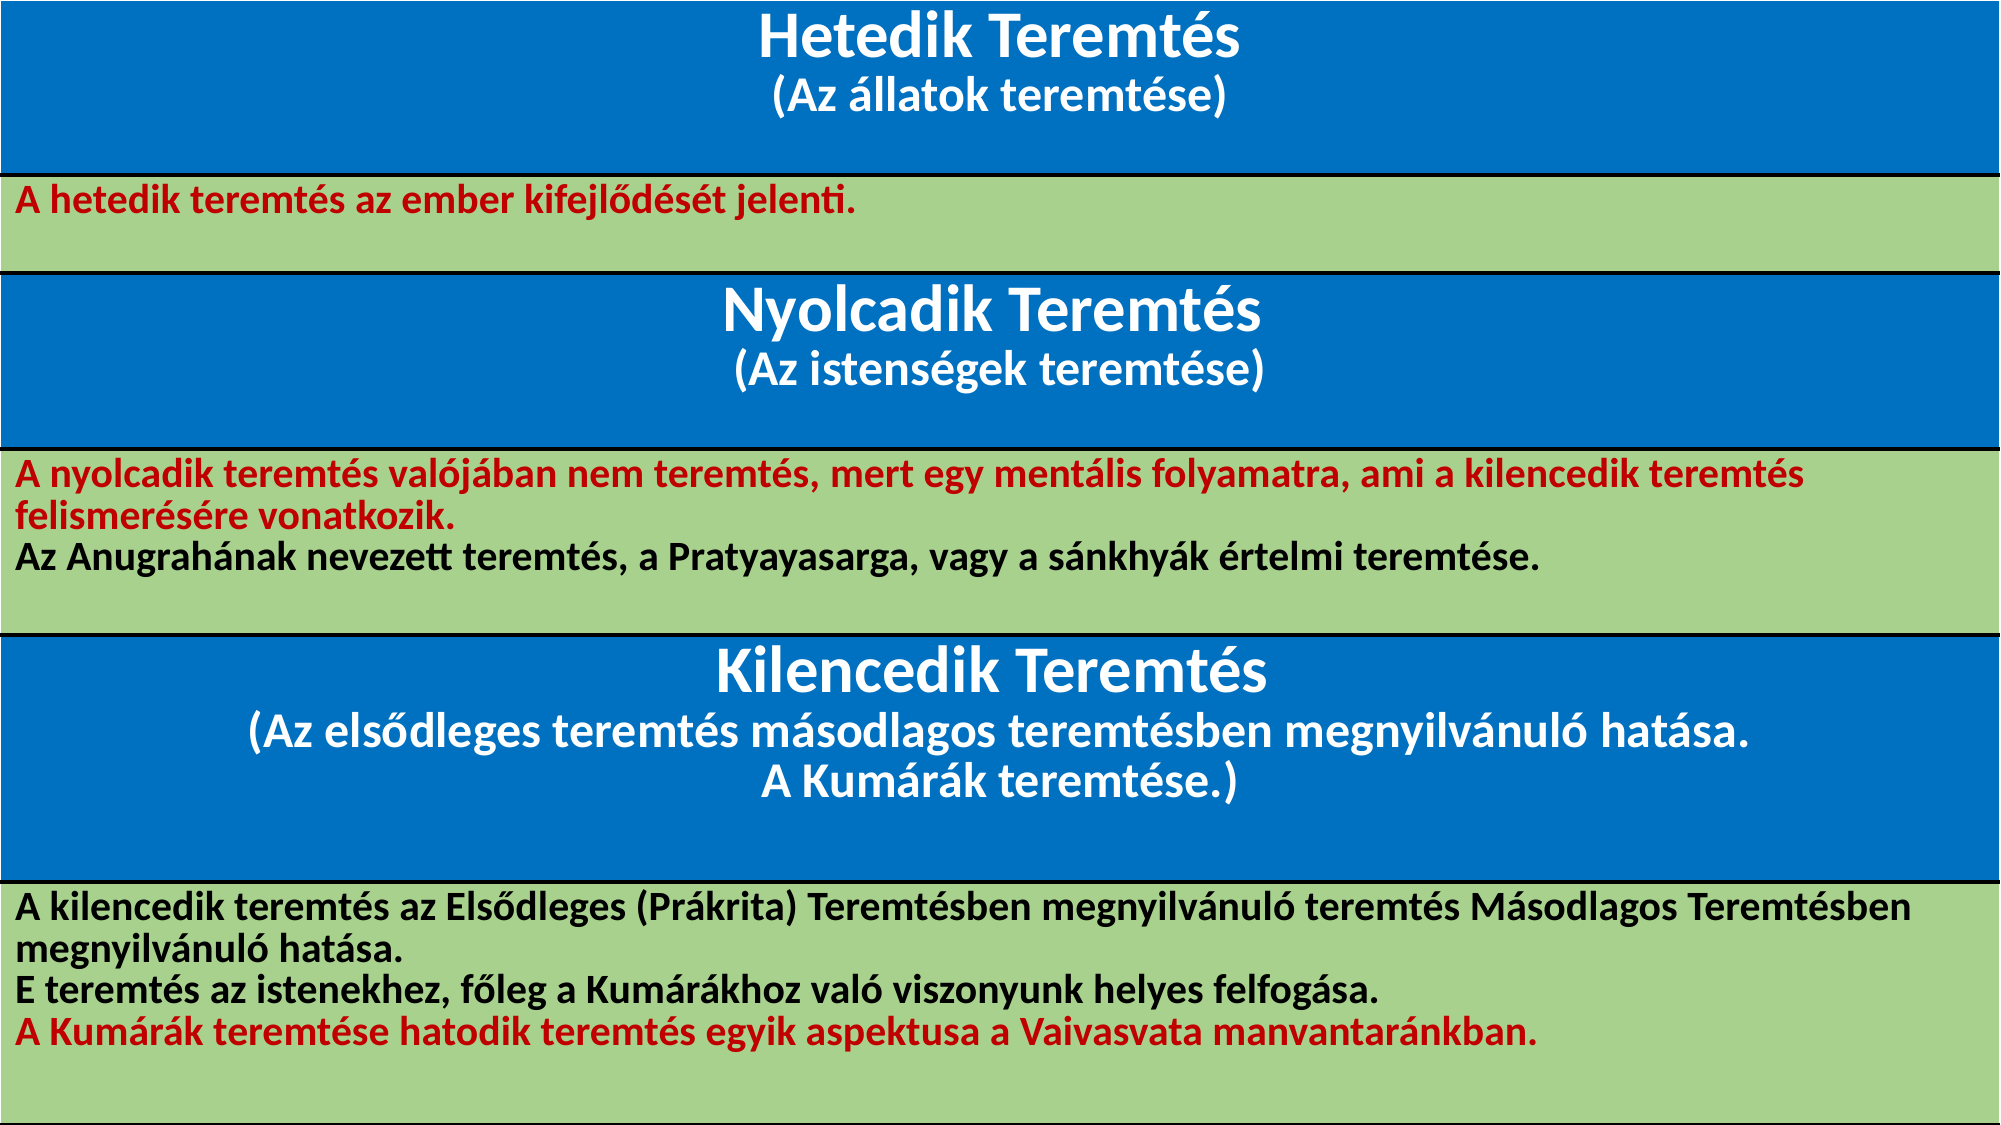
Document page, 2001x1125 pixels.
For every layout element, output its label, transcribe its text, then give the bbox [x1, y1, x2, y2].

table_cell A kilencedik teremtés az Elsődleges (Prákrita) Teremtésben megnyilvánuló teremtés Másodlagos Teremtésben megnyilvánuló hatása. E teremtés az istenekhez, főleg a Kumárákhoz való viszonyunk helyes felfogása. A Kumárák teremtése hatodik teremtés egyik aspektusa a Vaivasvata manvantaránkban. [1, 884, 1999, 1123]
table_cell A hetedik teremtés az ember kifejlődését jelenti. [1, 177, 1999, 271]
table_cell Kilencedik Teremtés (Az elsődleges teremtés másodlagos teremtésben megnyilvánuló hatása. A Kumárák teremtése.) [1, 637, 1999, 880]
table_header Hetedik Teremtés (Az állatok teremtése) [1, 1, 1999, 173]
table_cell Nyolcadik Teremtés (Az istenségek teremtése) [1, 275, 1999, 447]
table_cell A nyolcadik teremtés valójában nem teremtés, mert egy mentális folyamatra, ami a kilencedik teremtés felismerésére vonatkozik. Az Anugrahának nevezett teremtés, a Pratyayasarga, vagy a sánkhyák értelmi teremtése. [1, 451, 1999, 633]
